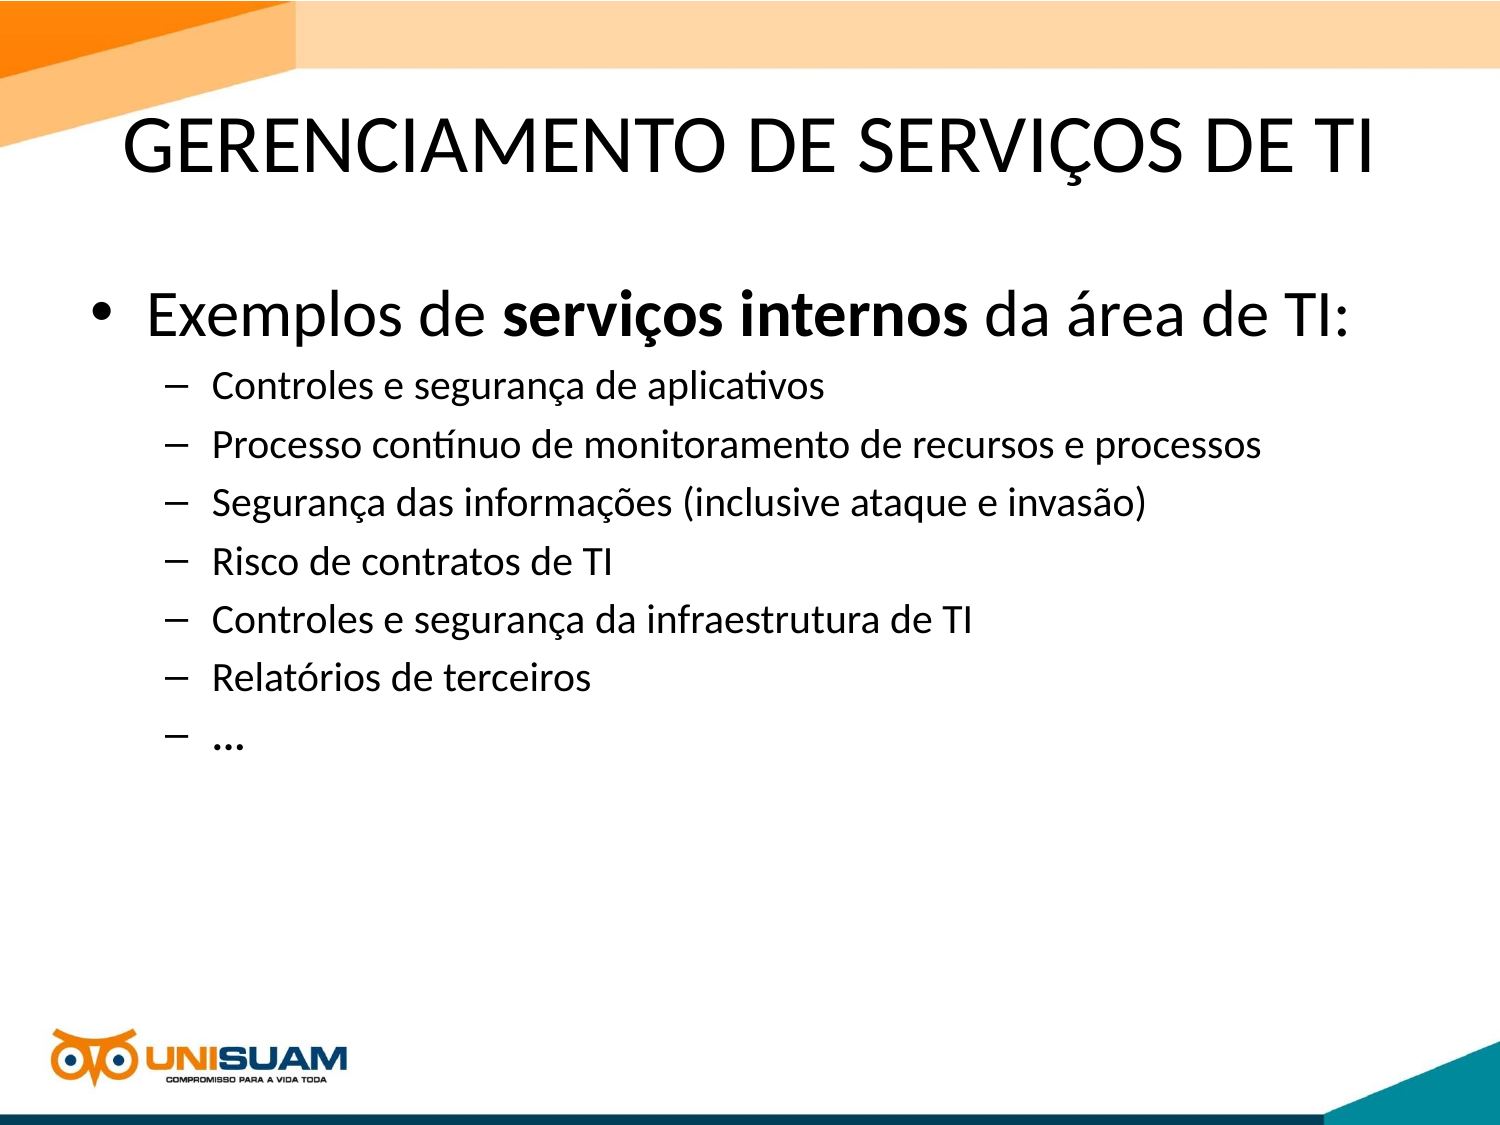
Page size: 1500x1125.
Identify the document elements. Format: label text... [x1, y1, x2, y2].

list Exemplos de serviços internos da área de TI: Controles e segurança de aplicativos Processo contínuo de monitoramento de recursos e processos Segurança das informações (inclusive ataque e invasão) Risco de contratos de TI Controles e segurança da infraestrutura de TI Relatórios de terceiros ... [75, 262, 1425, 1005]
picture [0, 1, 1500, 1125]
title GERENCIAMENTO DE SERVIÇOS DE TI [75, 45, 1425, 233]
